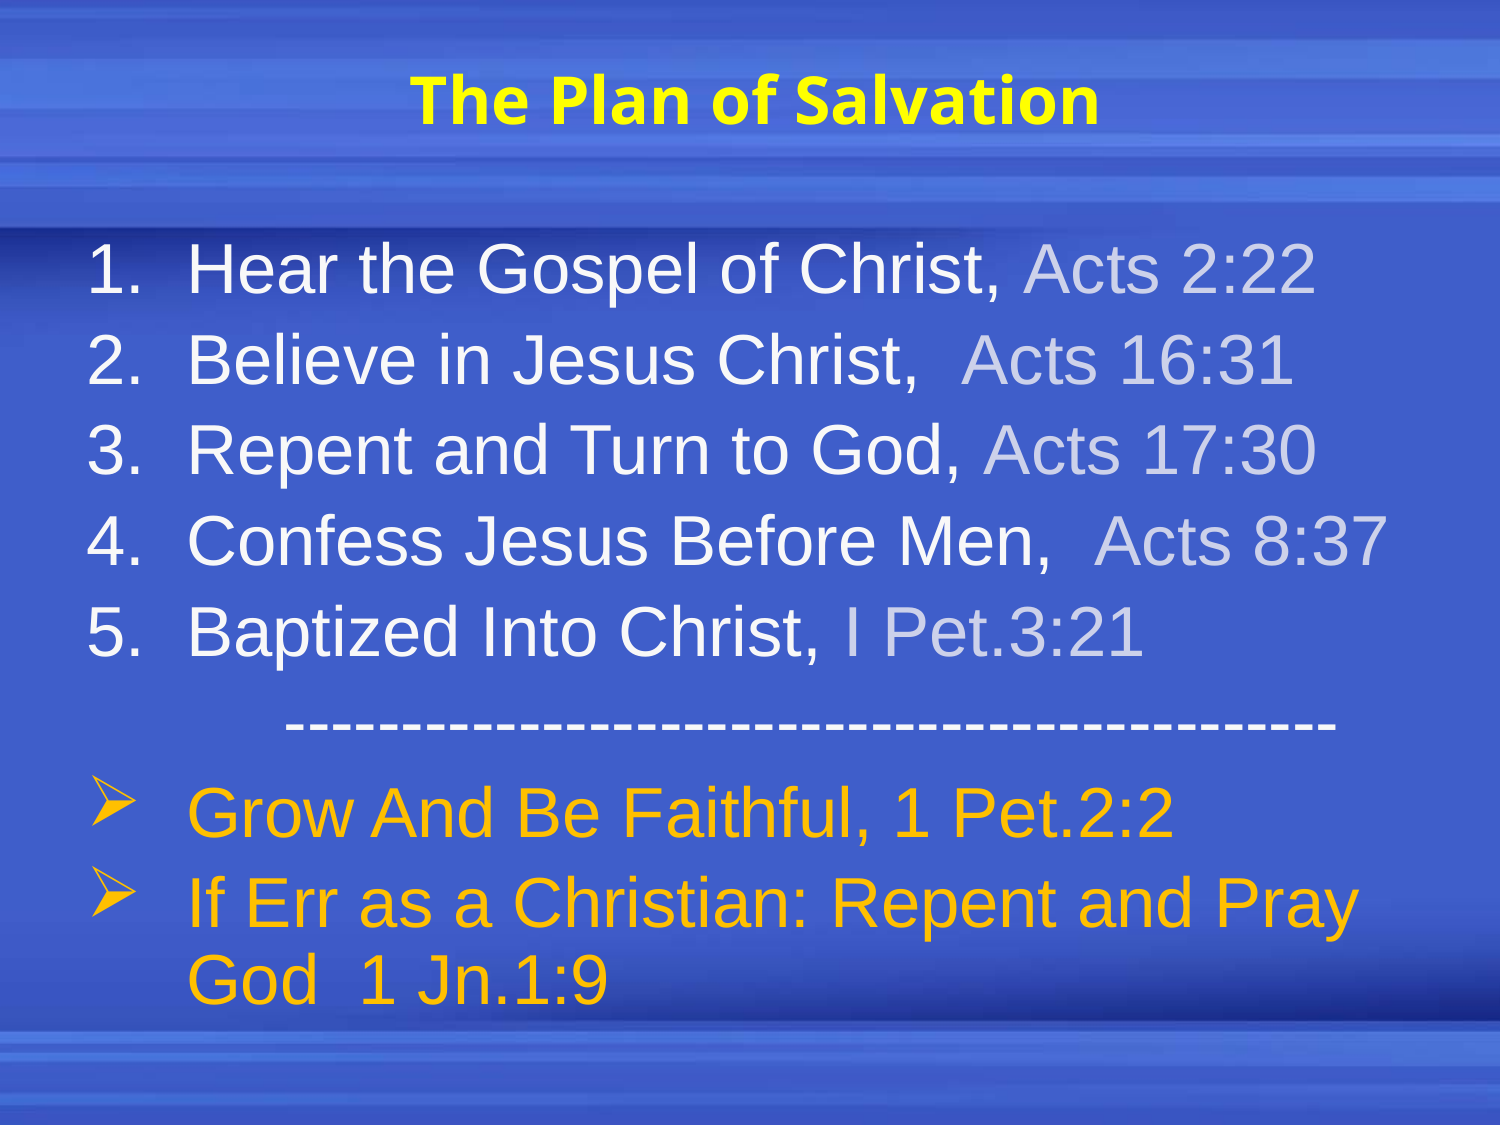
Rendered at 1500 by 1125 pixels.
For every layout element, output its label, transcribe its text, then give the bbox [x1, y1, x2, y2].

picture [0, 0, 1500, 1125]
list Hear the Gospel of Christ, Acts 2:22 Believe in Jesus Christ, Acts 16:31 Repent and Turn to God, Acts 17:30 Confess Jesus Before Men, Acts 8:37 Baptized Into Christ, I Pet.3:21 --------------------------------------------- Grow And Be Faithful, 1 Pet.2:2 If Err as a Christian: Repent and Pray God 1 Jn.1:9 [70, 224, 1488, 1076]
title The Plan of Salvation [137, 49, 1376, 146]
